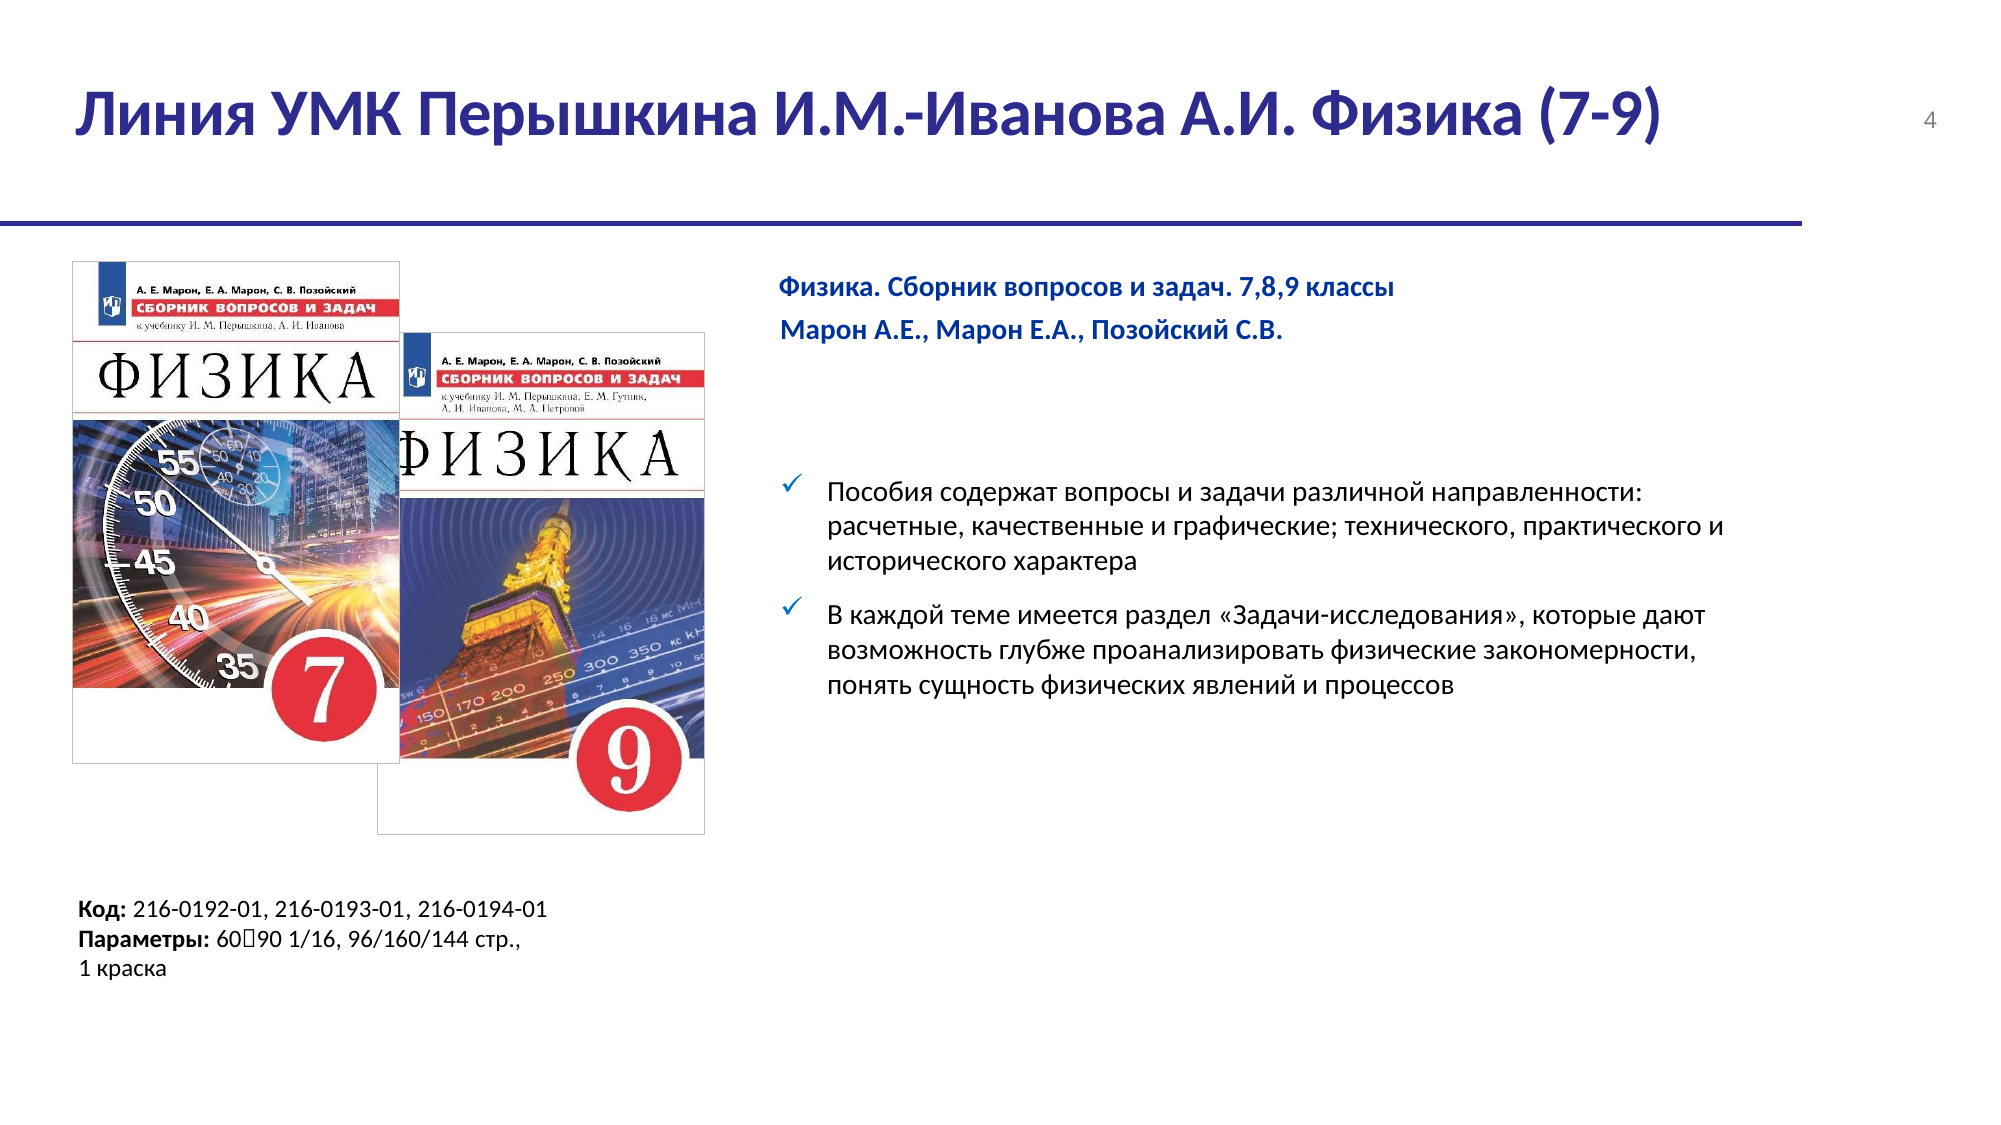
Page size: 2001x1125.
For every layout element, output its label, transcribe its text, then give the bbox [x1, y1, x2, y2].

slide_number 4 [1850, 91, 1953, 150]
text_box Физика. Сборник вопросов и задач. 7,8,9 классы [771, 263, 1819, 306]
text_box Код: 216-0192-01, 216-0193-01, 216-0194-01 Параметры: 6090 1/16, 96/160/144 стр., 1 краска [72, 886, 557, 988]
text_box Марон А.Е., Марон Е.А., Позойский С.В. [772, 306, 1436, 349]
text_box Линия УМК Перышкина И.М.-Иванова А.И. Физика (7-9) [75, 84, 1933, 149]
text_box Пособия содержат вопросы и задачи различной направленности: расчетные, качественные и графические; технического, практического и исторического характера В каждой теме имеется раздел «Задачи-исследования», которые дают возможность глубже проанализировать физические закономерности, понять сущность физических явлений и процессов [772, 468, 1734, 758]
picture [72, 261, 705, 835]
